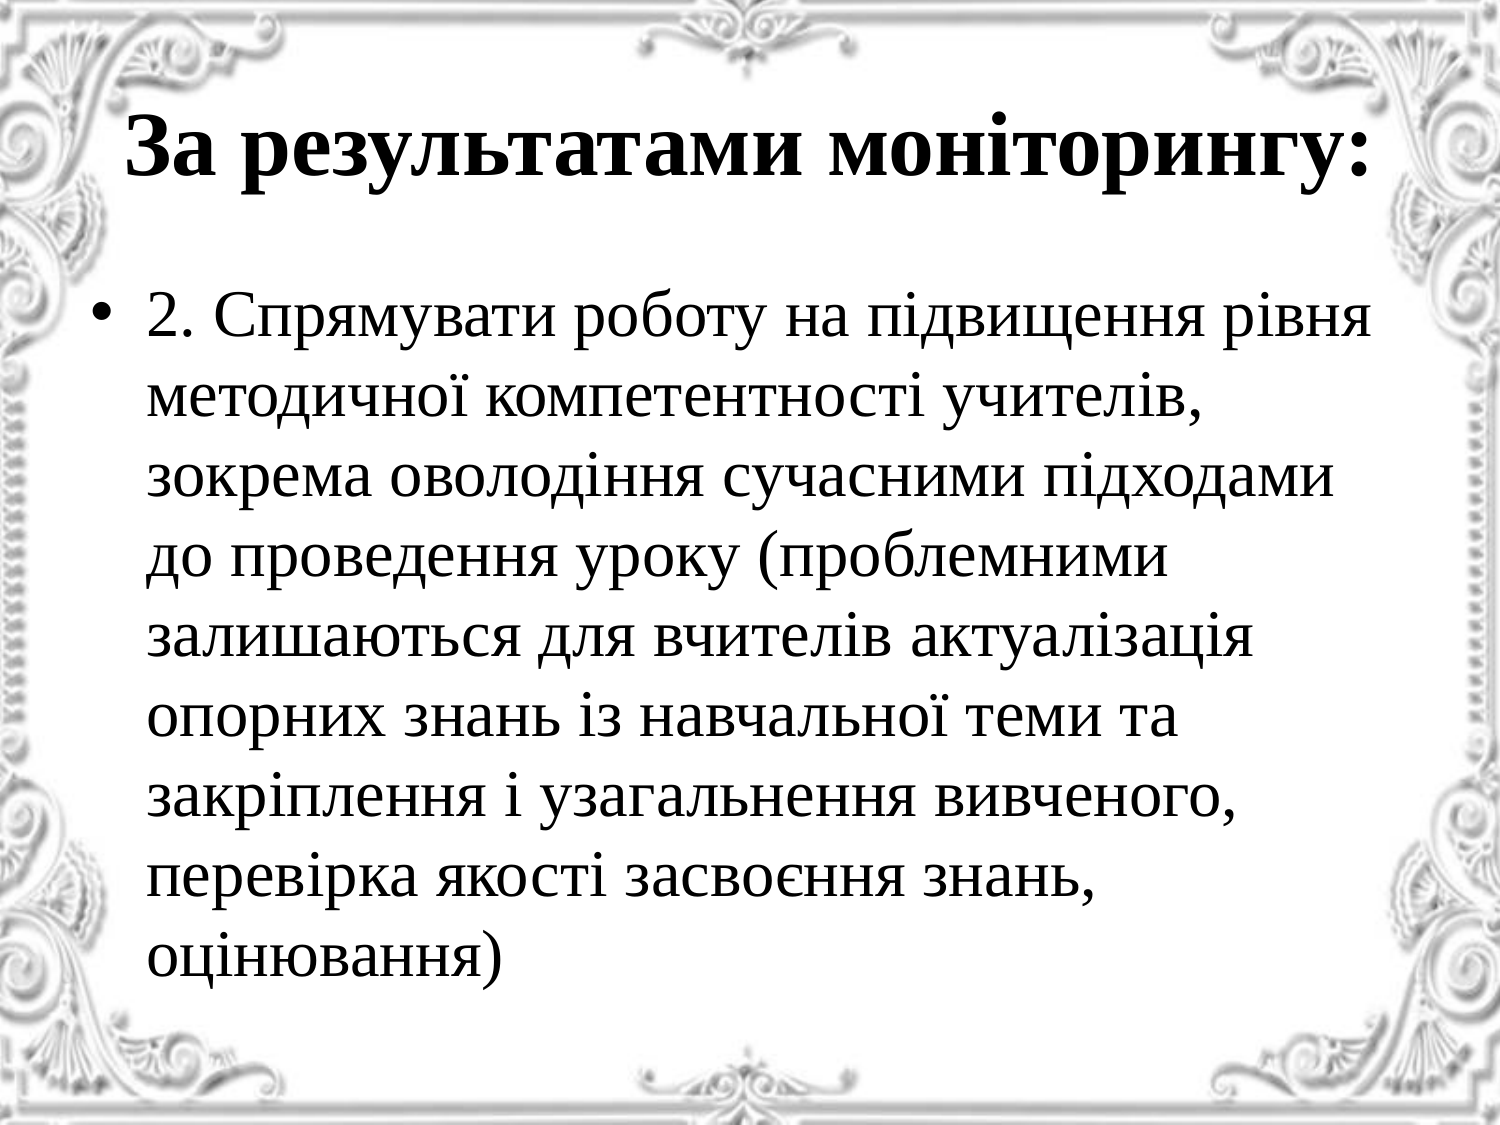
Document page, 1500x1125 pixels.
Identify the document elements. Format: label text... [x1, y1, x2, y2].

title За результатами моніторингу: [75, 45, 1425, 233]
picture [0, 0, 1500, 1125]
list 2. Спрямувати роботу на підвищення рівня методичної компетентності учителів, зокрема оволодіння сучасними підходами до проведення уроку (проблемними залишаються для вчителів актуалізація опорних знань із навчальної теми та закріплення і узагальнення вивченого, перевірка якості засвоєння знань, оцінювання) [75, 262, 1425, 1005]
